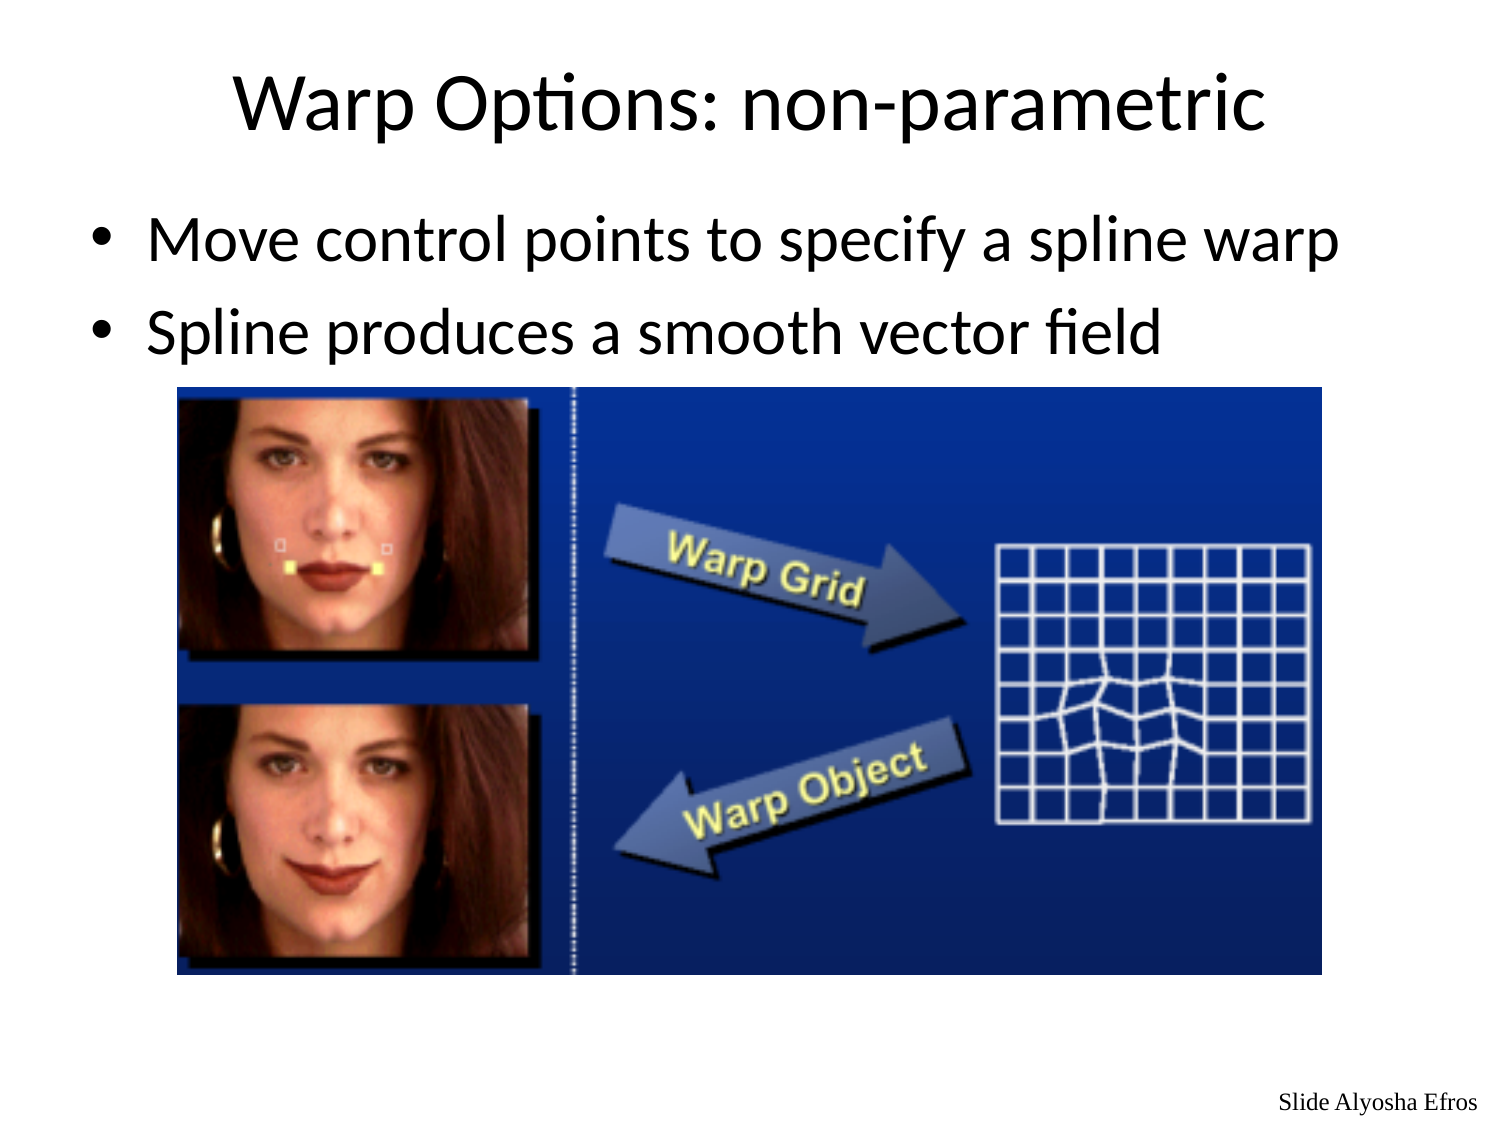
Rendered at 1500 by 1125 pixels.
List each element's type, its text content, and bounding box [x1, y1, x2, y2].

list Move control points to specify a spline warp Spline produces a smooth vector field [75, 187, 1425, 388]
picture [177, 387, 1323, 976]
title Warp Options: non-parametric [75, 45, 1425, 150]
text_box Slide Alyosha Efros [1263, 1078, 1494, 1123]
